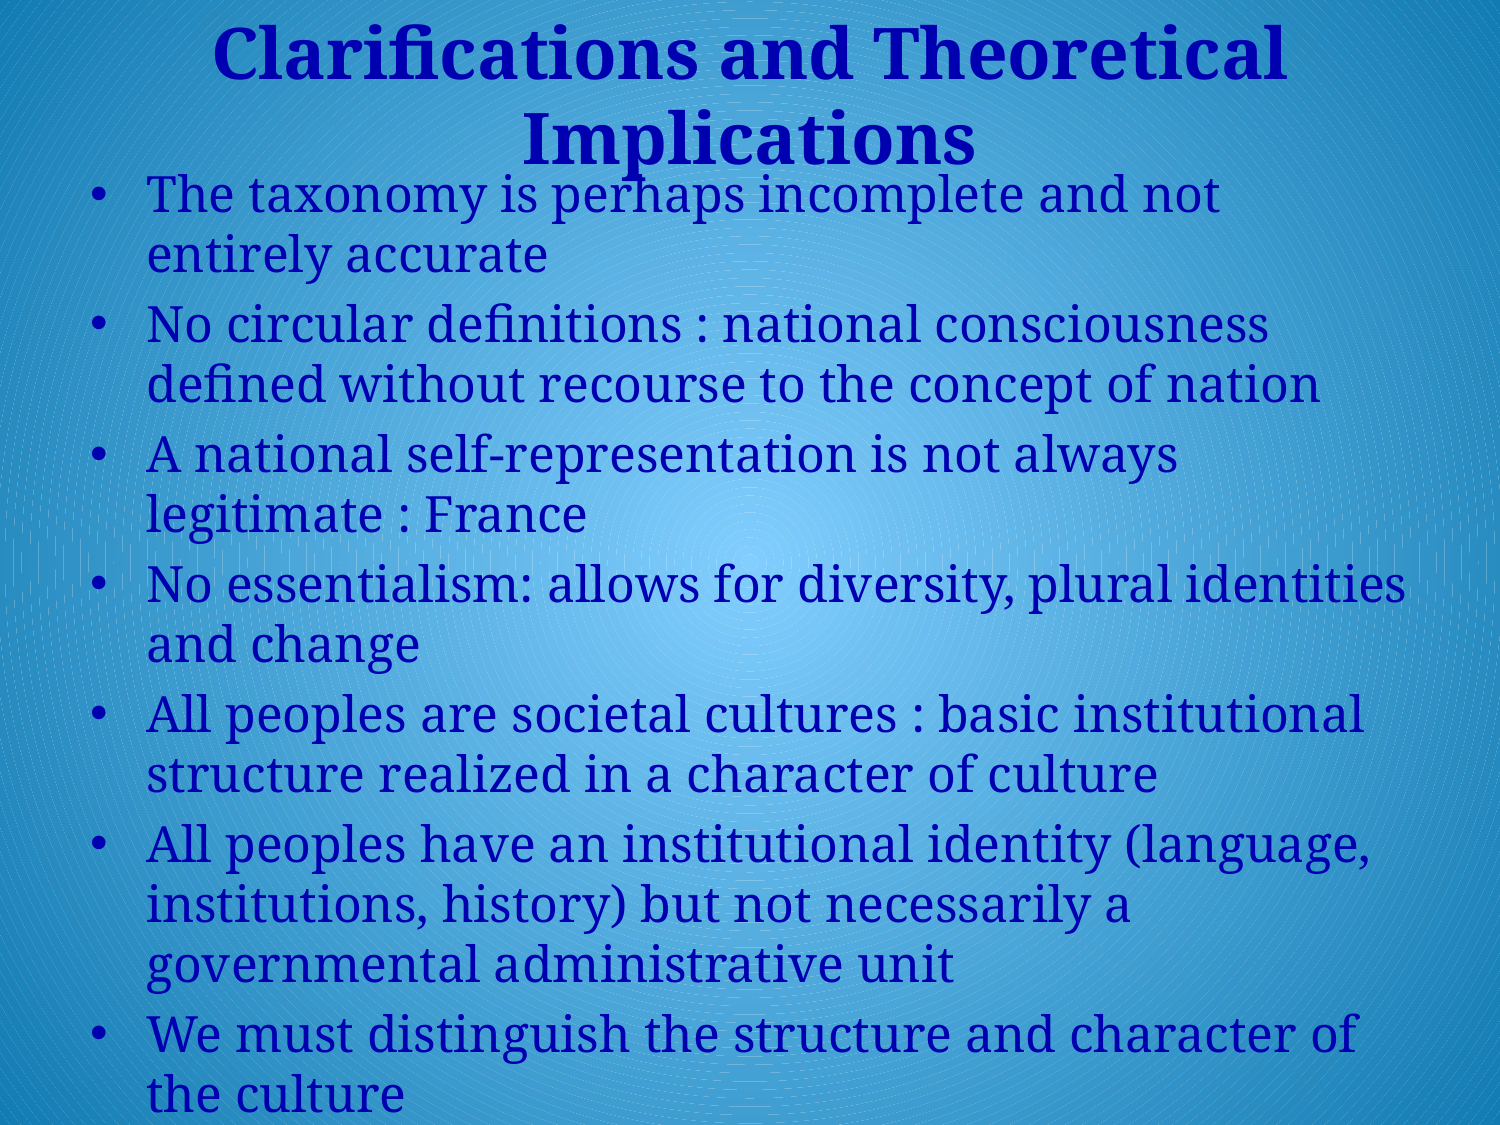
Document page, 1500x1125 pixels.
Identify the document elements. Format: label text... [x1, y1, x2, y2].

title Clarifications and Theoretical Implications [75, 0, 1425, 155]
list The taxonomy is perhaps incomplete and not entirely accurate No circular definitions : national consciousness defined without recourse to the concept of nation A national self-representation is not always legitimate : France No essentialism: allows for diversity, plural identities and change All peoples are societal cultures : basic institutional structure realized in a character of culture All peoples have an institutional identity (language, institutions, history) but not necessarily a governmental administrative unit We must distinguish the structure and character of the culture National consciousness: self-representation + the will to survive Multilingual peoples are possible but they are agregates of simple societal cultures [75, 155, 1425, 1055]
